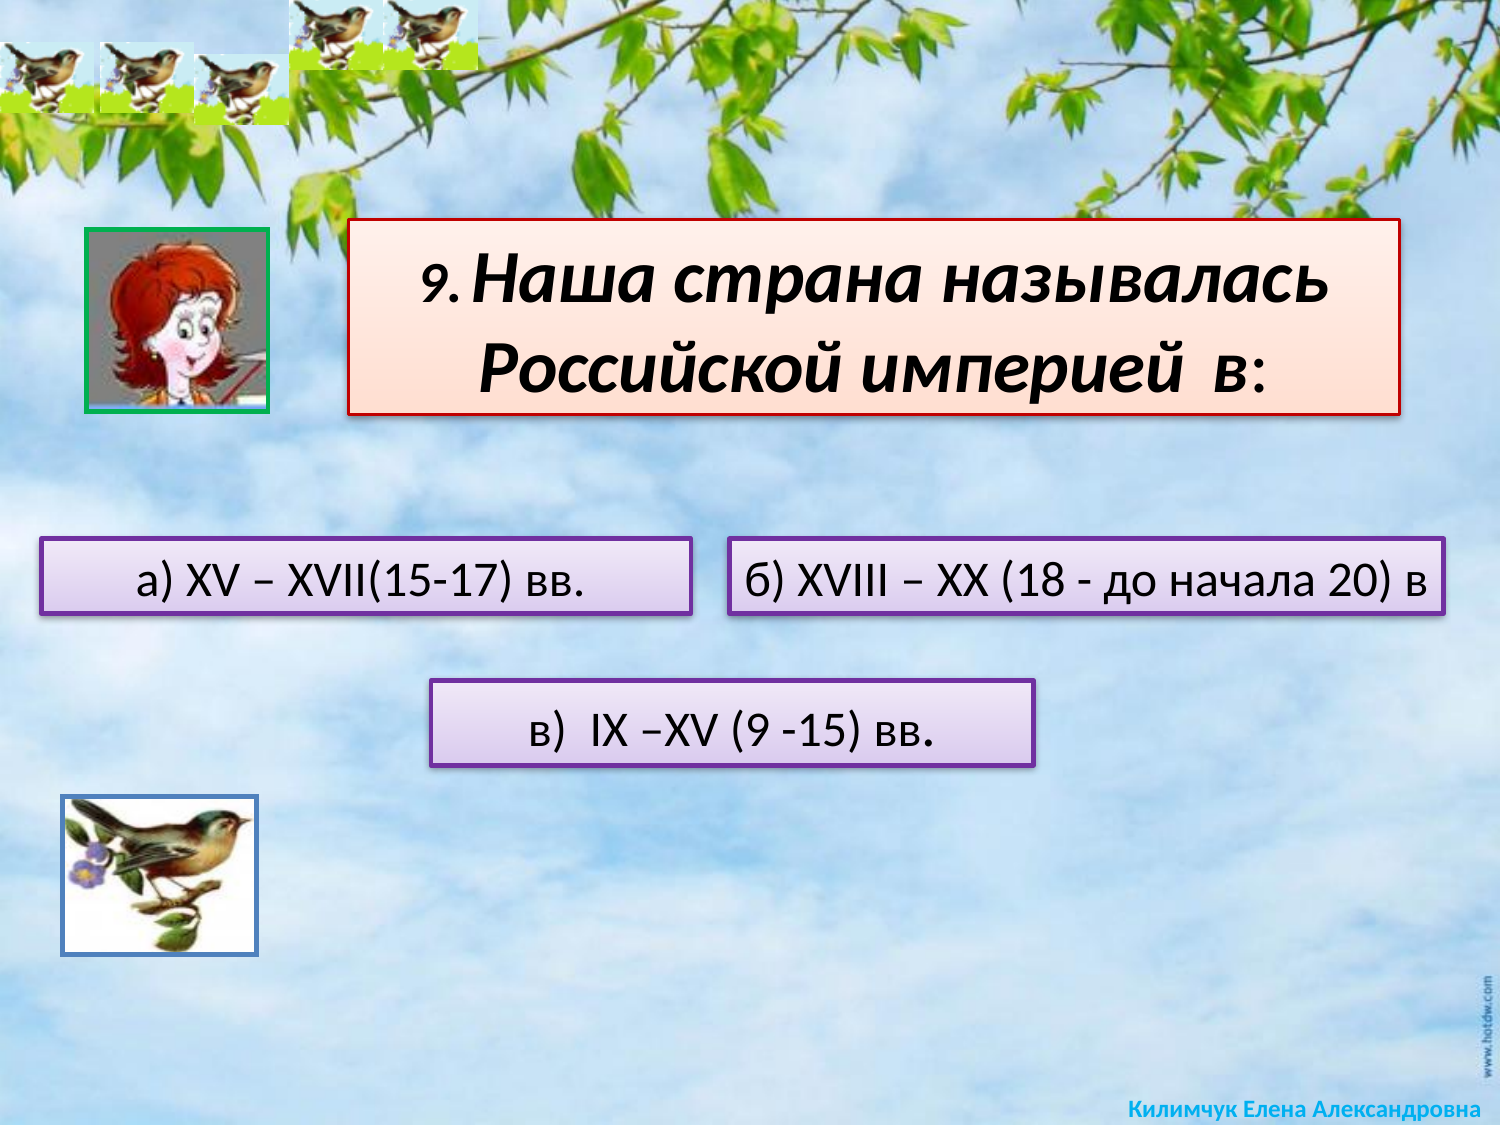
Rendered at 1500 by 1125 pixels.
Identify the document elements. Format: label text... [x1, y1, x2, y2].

text_box б) XVIII – XX (18 - до начала 20) в [729, 538, 1444, 614]
text_box Килимчук Елена Александровна [1108, 1087, 1500, 1125]
text_box 9. Наша страна называлась Российской империей в: [348, 219, 1400, 415]
picture [0, 0, 1500, 1125]
text_box в) IX –XV (9 -15) вв. [430, 680, 1034, 766]
text_box а) XV – XVII(15-17) вв. [41, 538, 692, 614]
